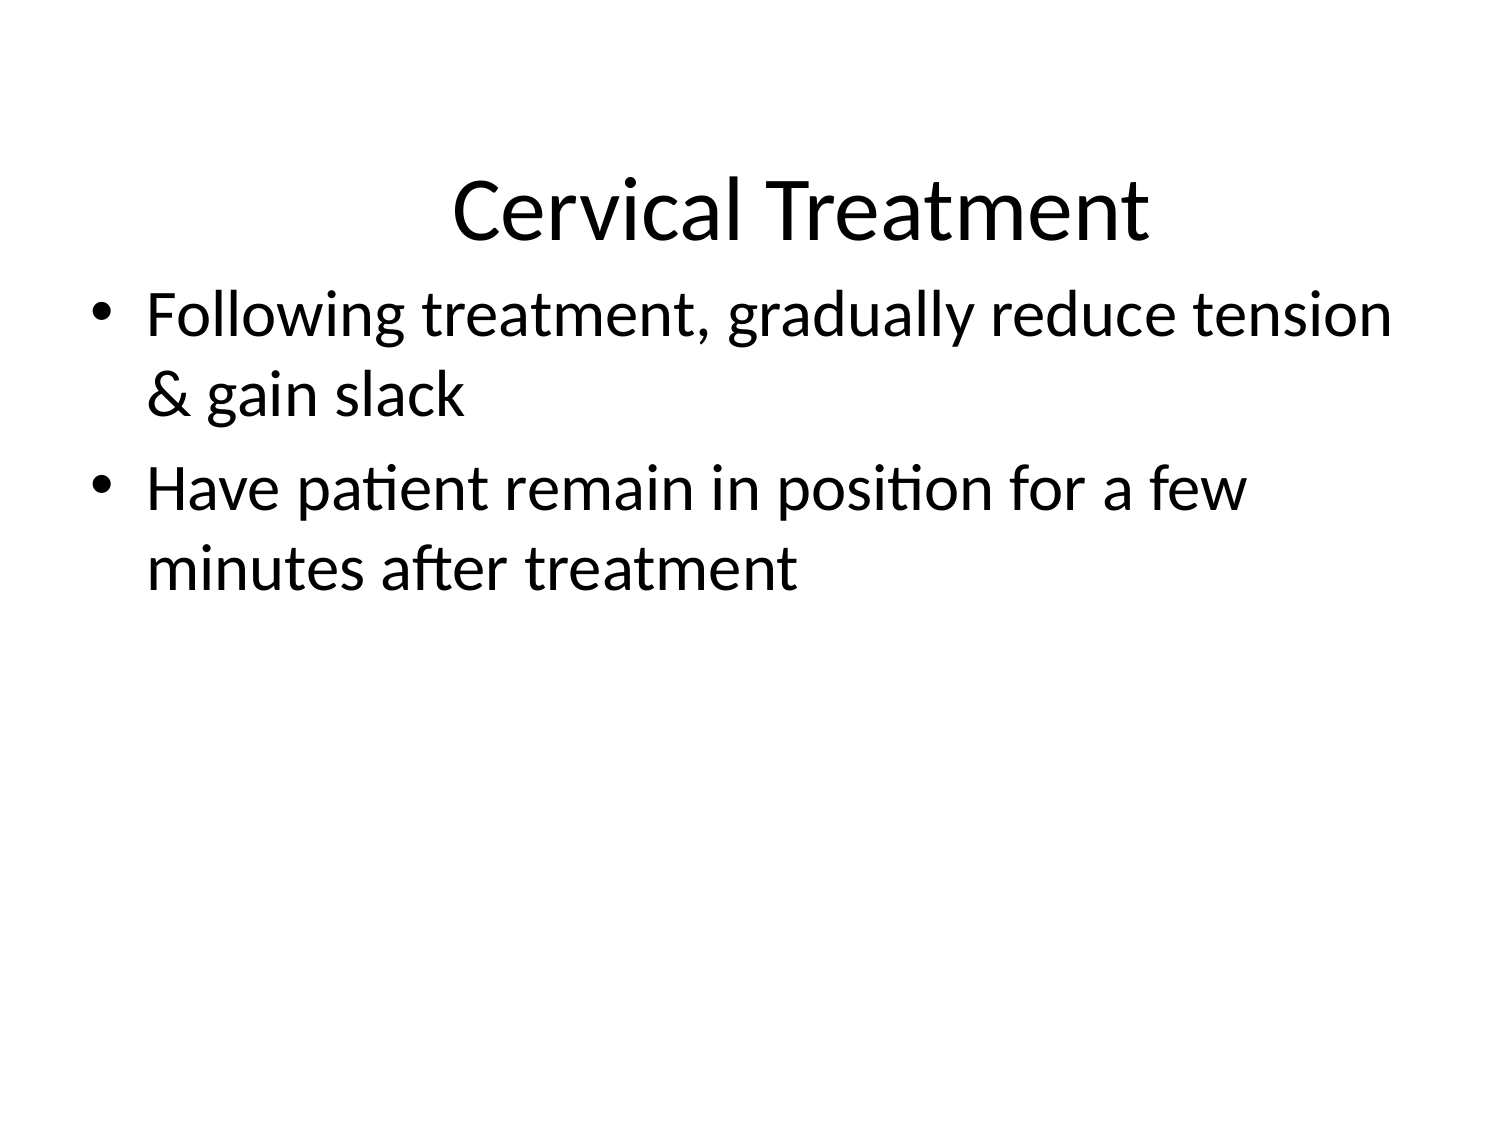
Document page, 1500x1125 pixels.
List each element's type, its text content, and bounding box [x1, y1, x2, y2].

title Cervical Treatment [142, 141, 1482, 267]
list Following treatment, gradually reduce tension & gain slack Have patient remain in position for a few minutes after treatment [75, 262, 1425, 1005]
